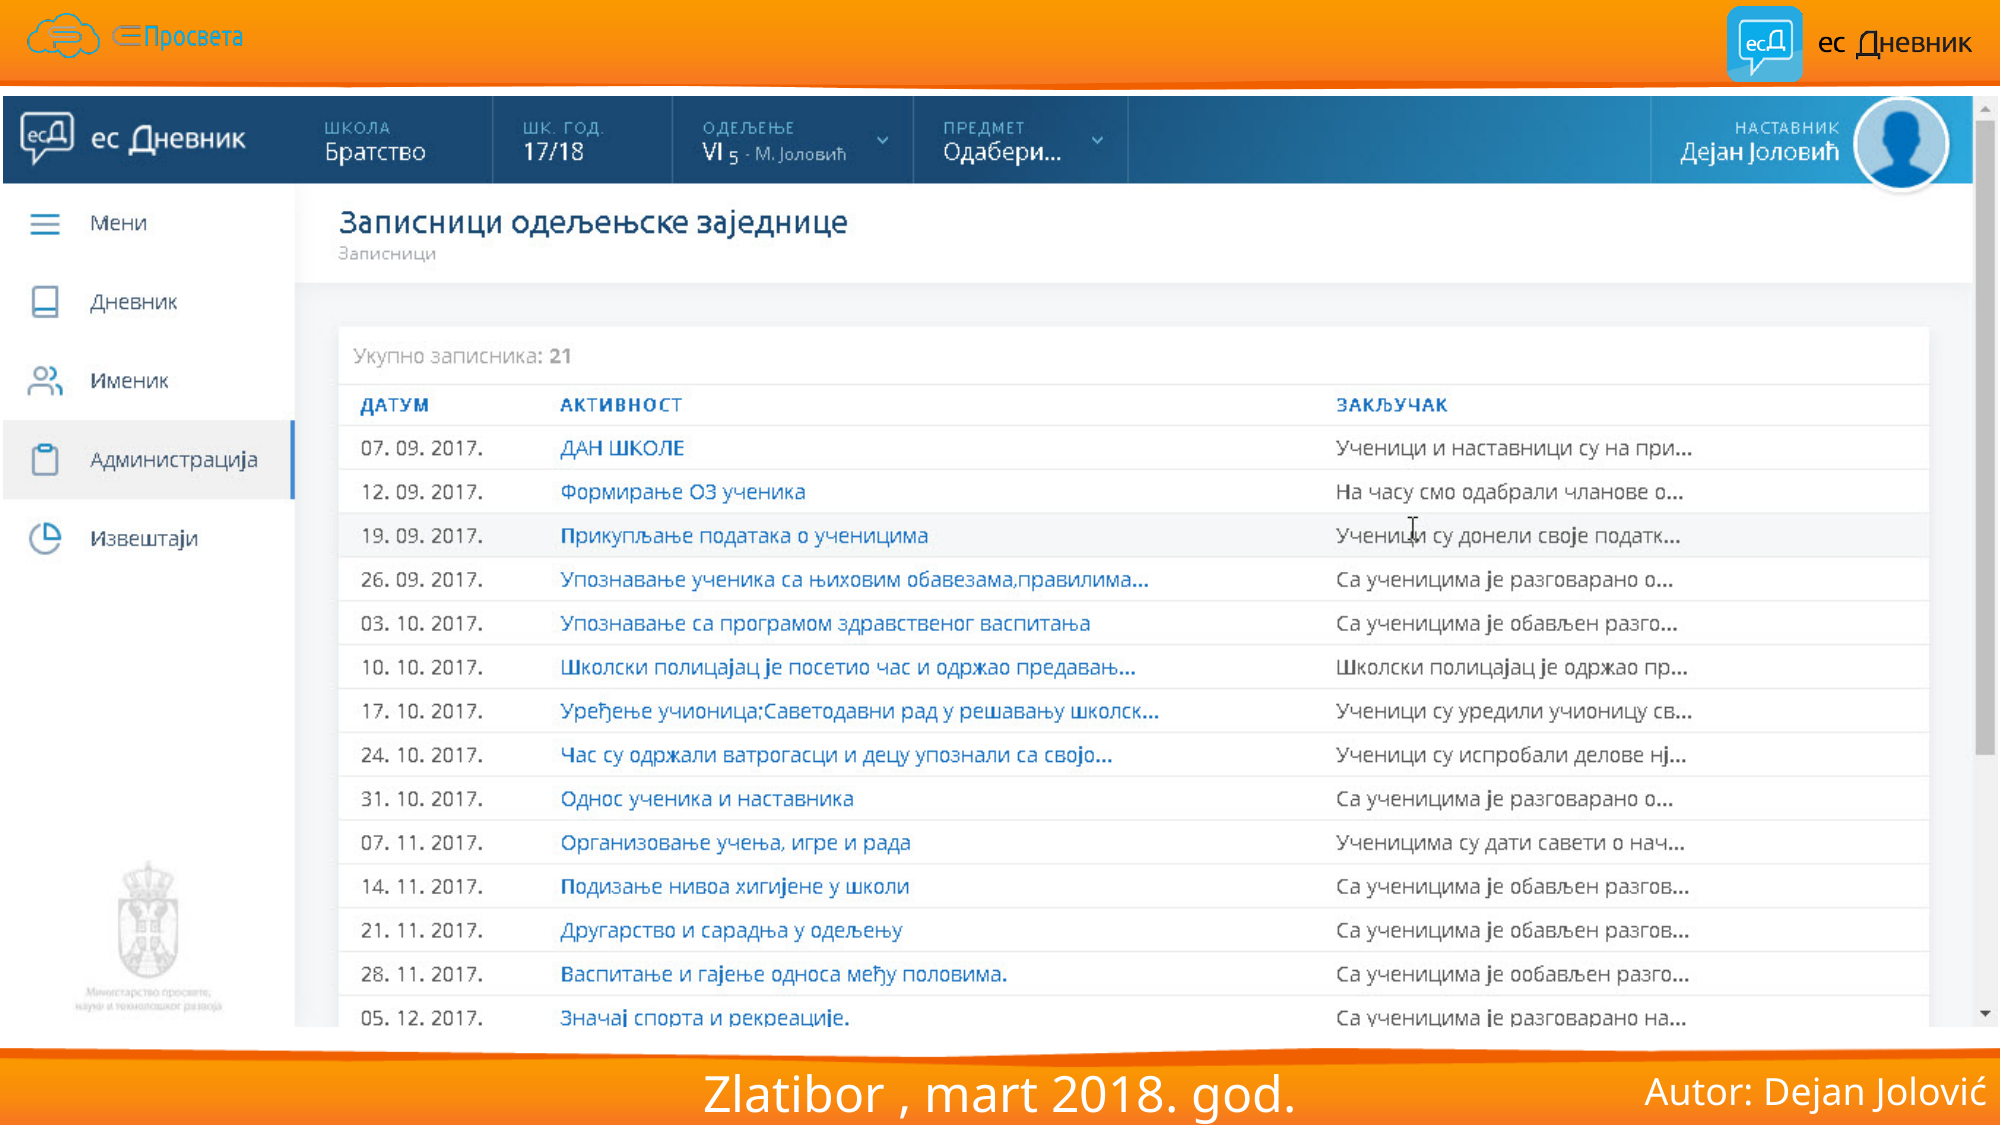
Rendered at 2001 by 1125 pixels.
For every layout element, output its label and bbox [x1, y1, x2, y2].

text_box [0, 1048, 2000, 1125]
picture [21, 0, 247, 75]
picture [2, 96, 1998, 1027]
text_box [0, 0, 2000, 90]
picture [1726, 6, 1972, 82]
